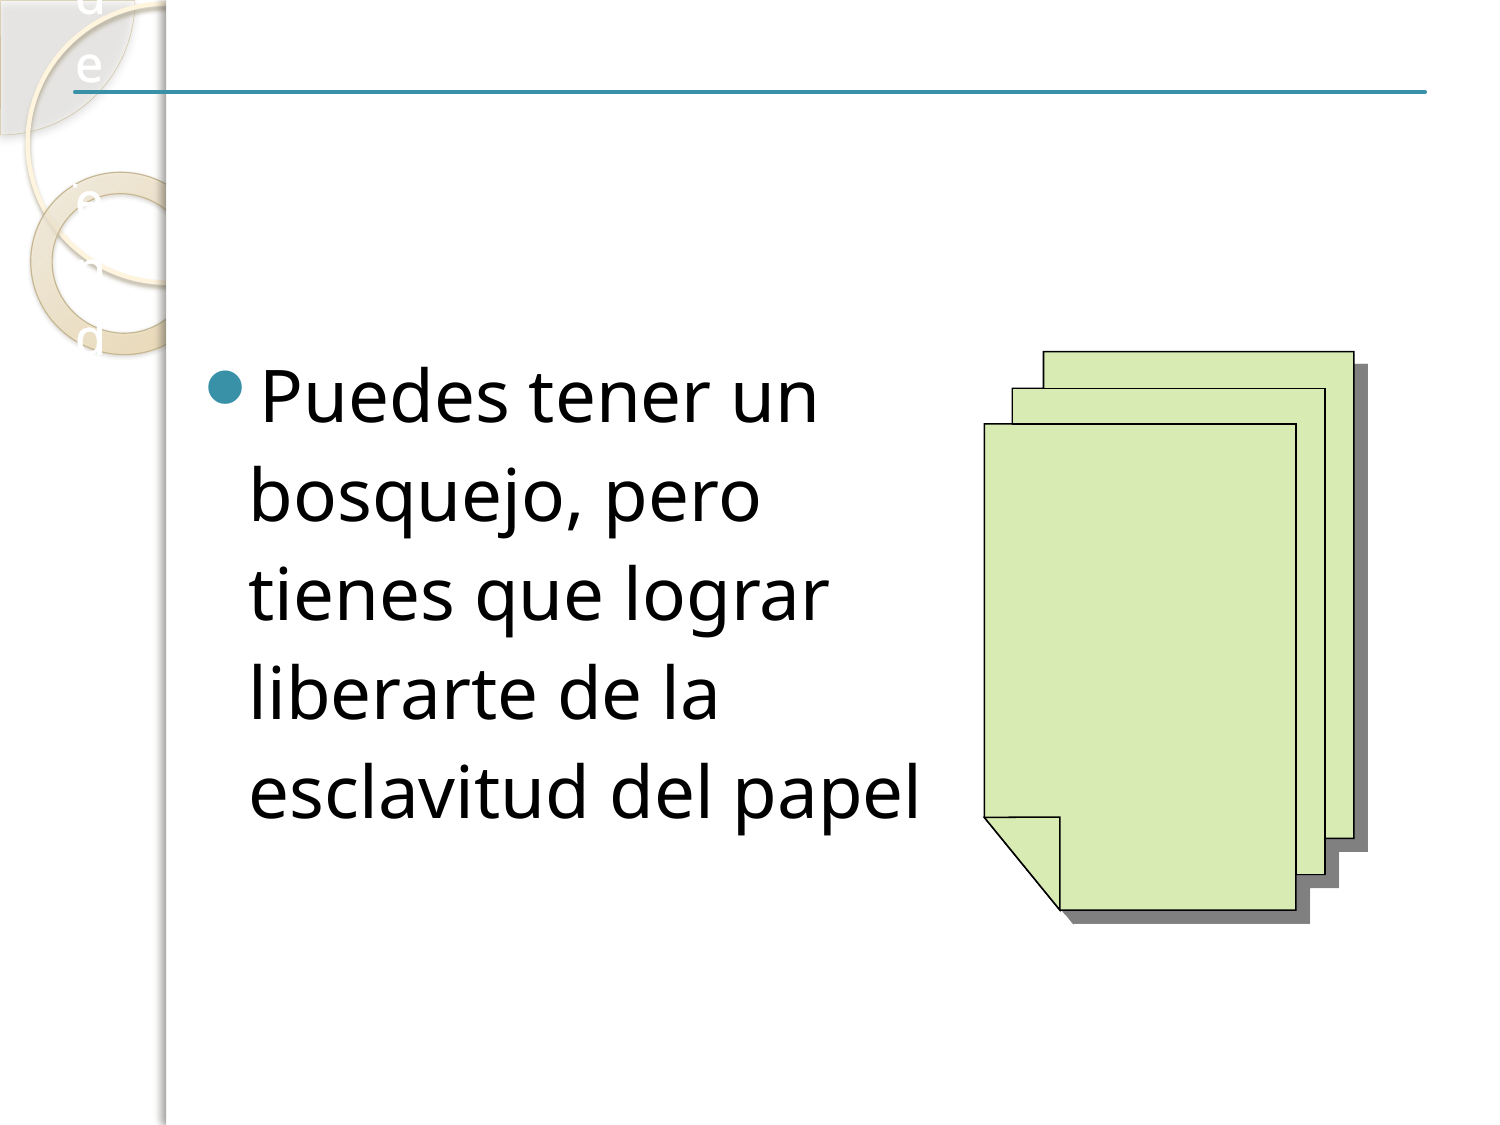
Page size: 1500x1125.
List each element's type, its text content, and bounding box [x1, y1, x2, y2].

list Puedes tener un bosquejo, pero tienes que lograr liberarte de la esclavitud del papel [175, 337, 950, 879]
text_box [74, 44, 1426, 233]
text_box [984, 351, 1354, 911]
